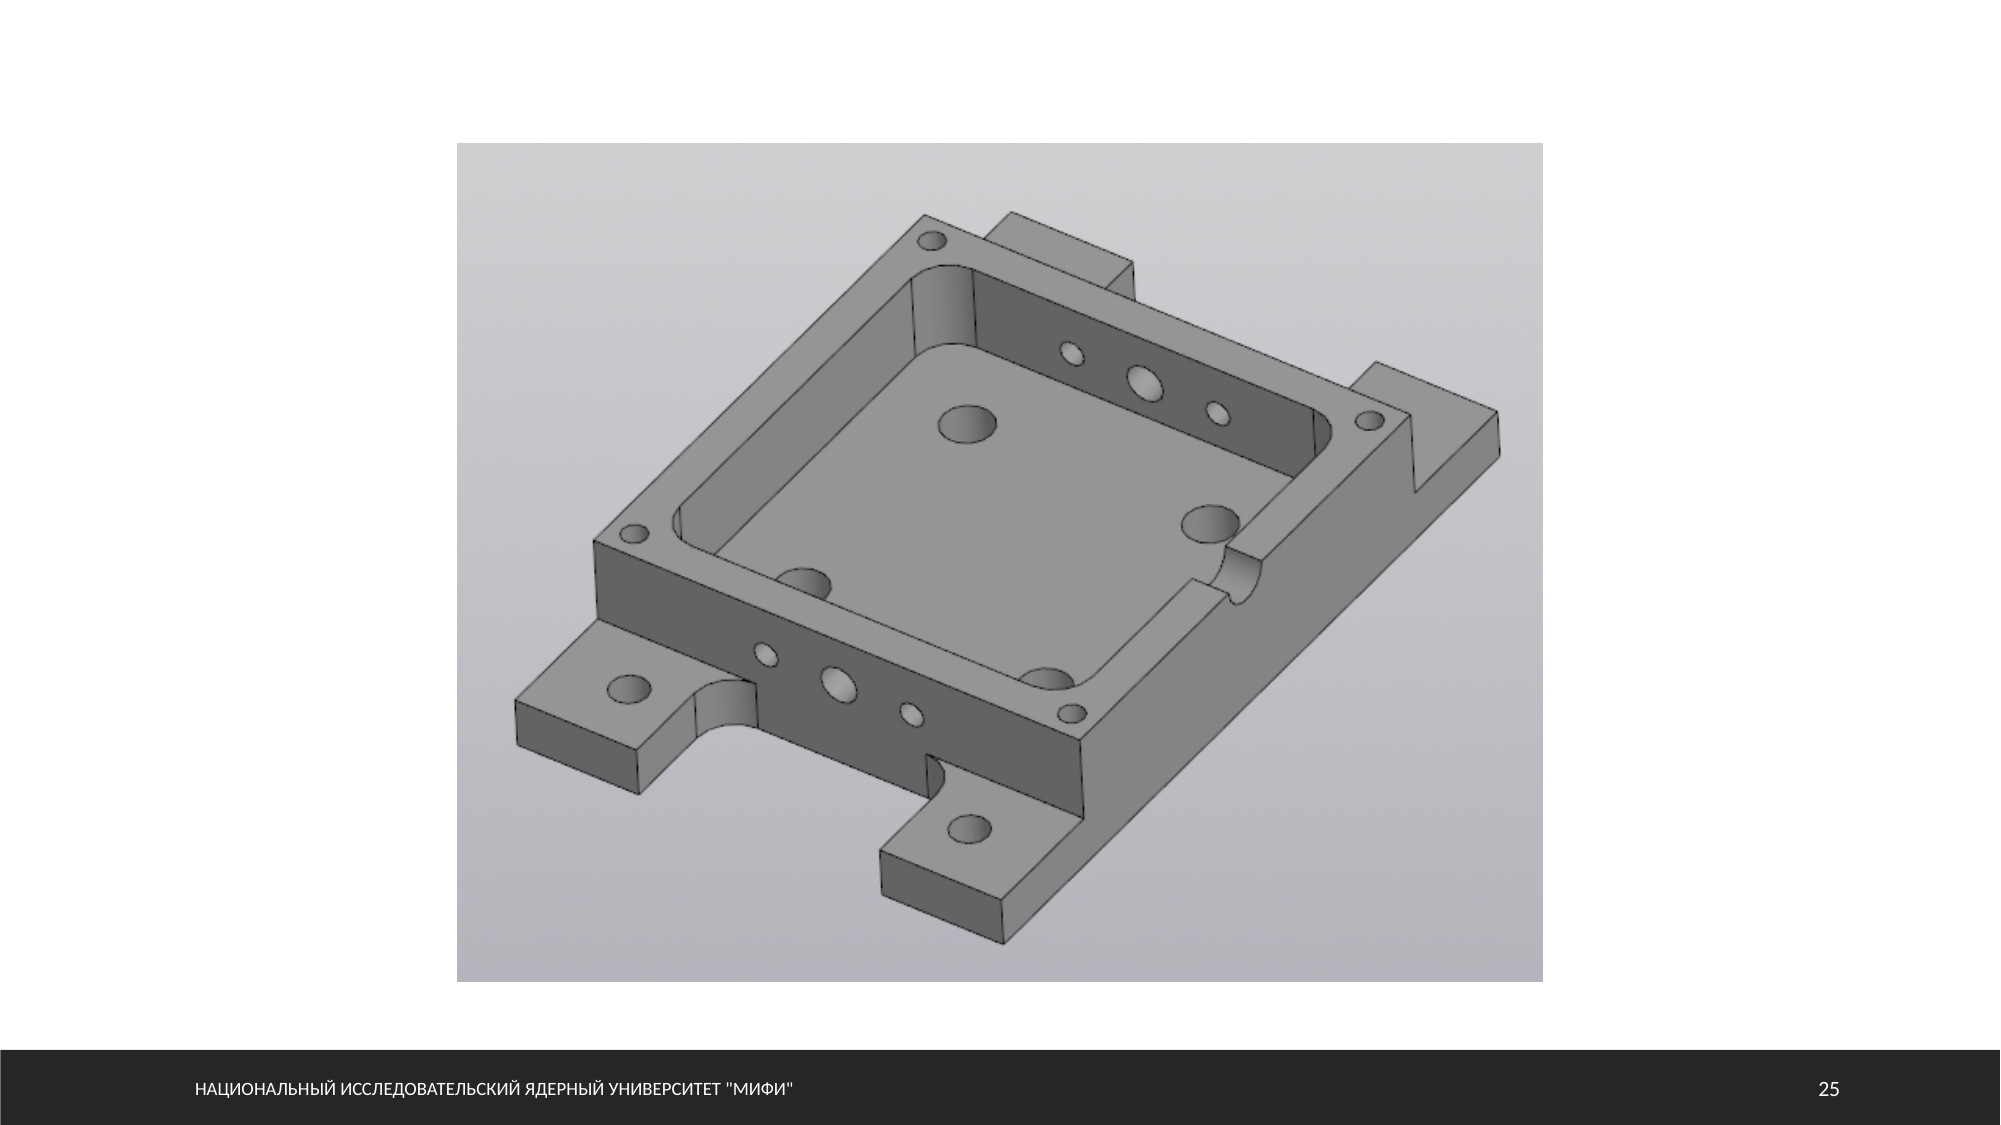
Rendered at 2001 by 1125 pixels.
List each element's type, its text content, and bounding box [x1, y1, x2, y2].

slide_number 25 [1803, 1057, 1932, 1118]
footer Национальный исследовательский ядерный университет "МИФИ" [180, 1057, 1299, 1118]
picture [457, 143, 1543, 982]
